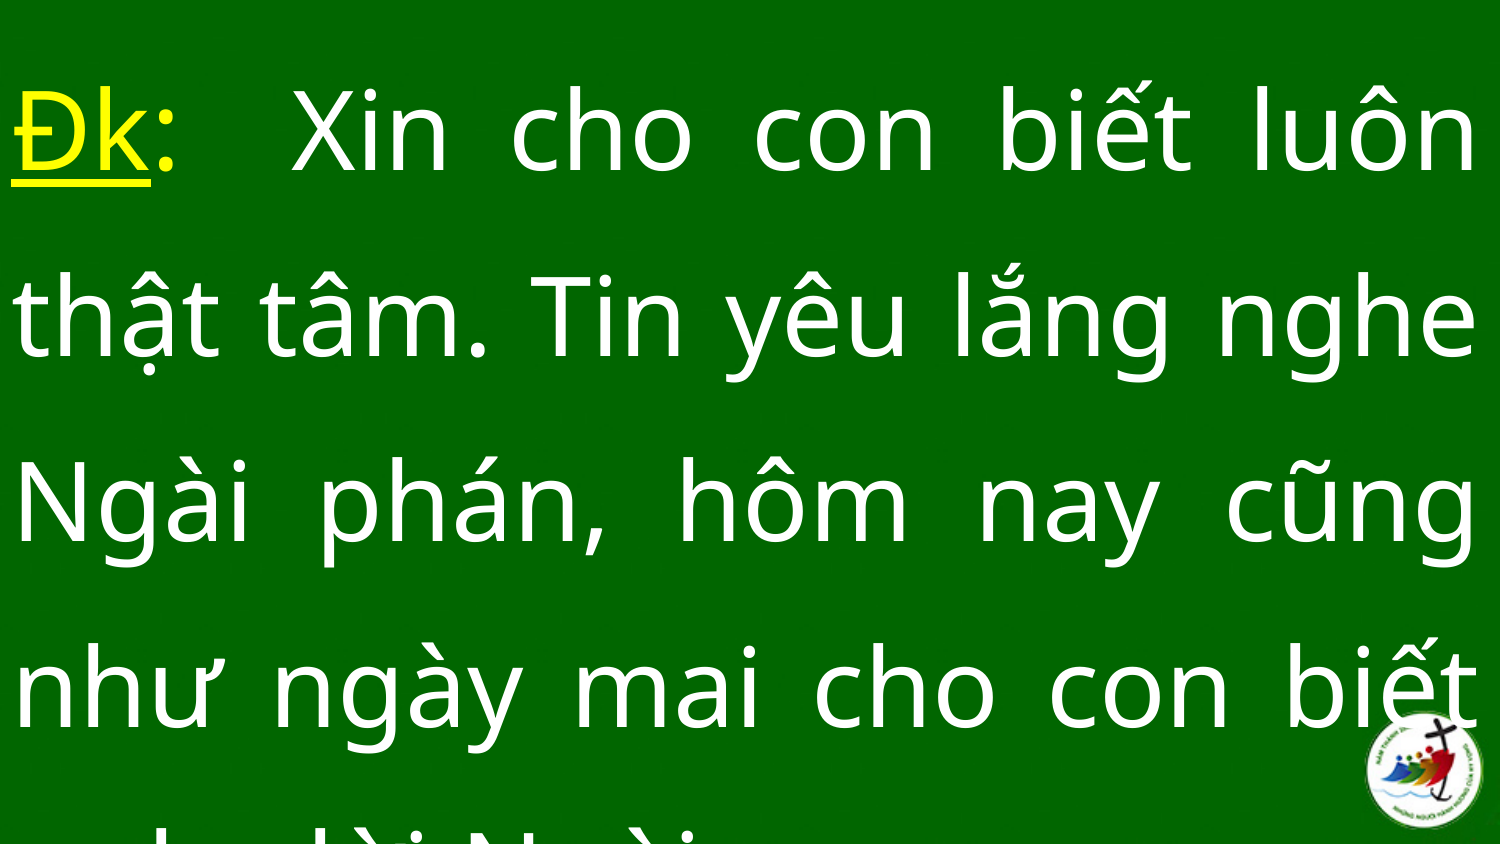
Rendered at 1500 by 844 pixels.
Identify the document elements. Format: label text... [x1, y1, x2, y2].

subtitle Đk: Xin cho con biết luôn thật tâm. Tin yêu lắng nghe Ngài phán, hôm nay cũng như ngày mai cho con biết nghe lời Ngài. [0, 0, 1497, 844]
